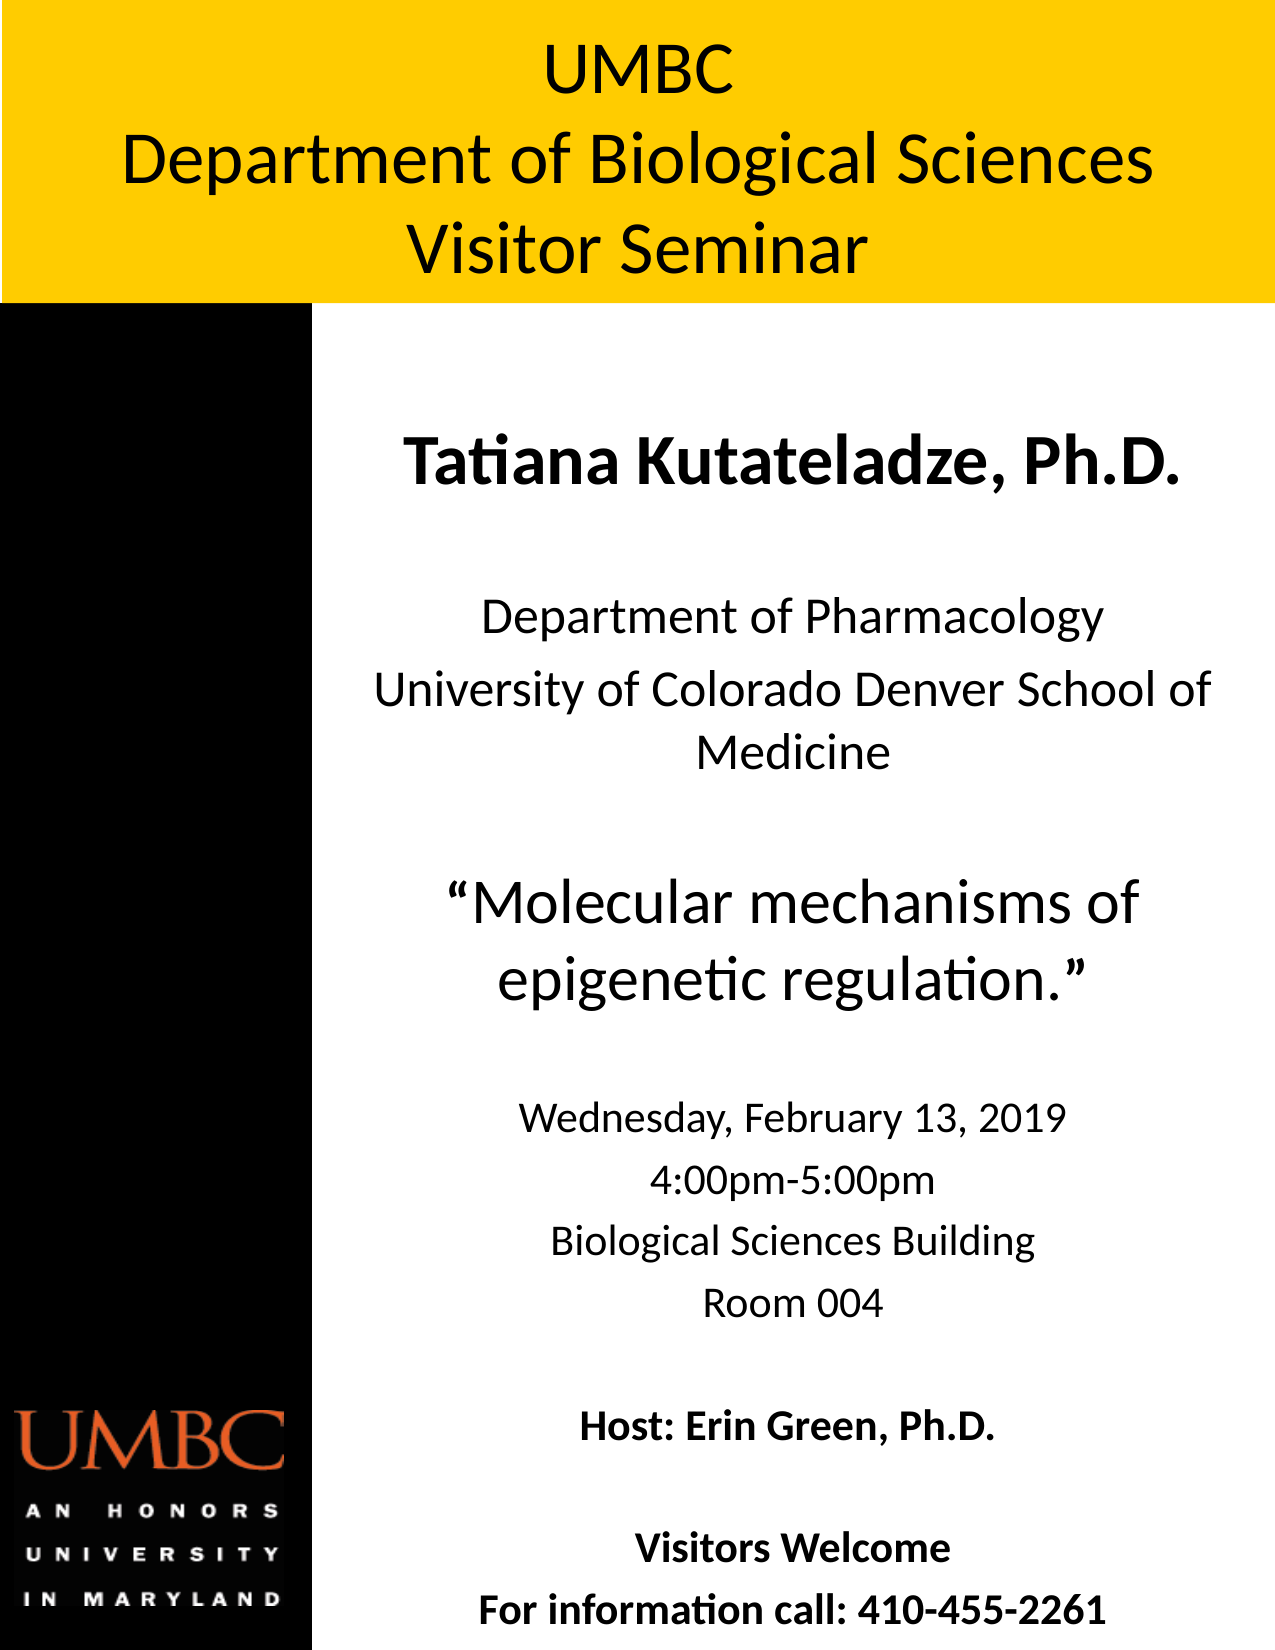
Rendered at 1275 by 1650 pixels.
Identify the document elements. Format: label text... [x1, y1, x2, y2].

subtitle Tatiana Kutateladze, Ph.D. Department of Pharmacology University of Colorado Denver School of Medicine “Molecular mechanisms of epigenetic regulation.” Wednesday, February 13, 2019 4:00pm-5:00pm Biological Sciences Building Room 004 Host: Erin Green, Ph.D. Visitors Welcome For information call: 410-455-2261 [316, 1079, 1275, 1650]
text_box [0, 1078, 312, 1650]
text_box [1, 0, 1275, 1072]
